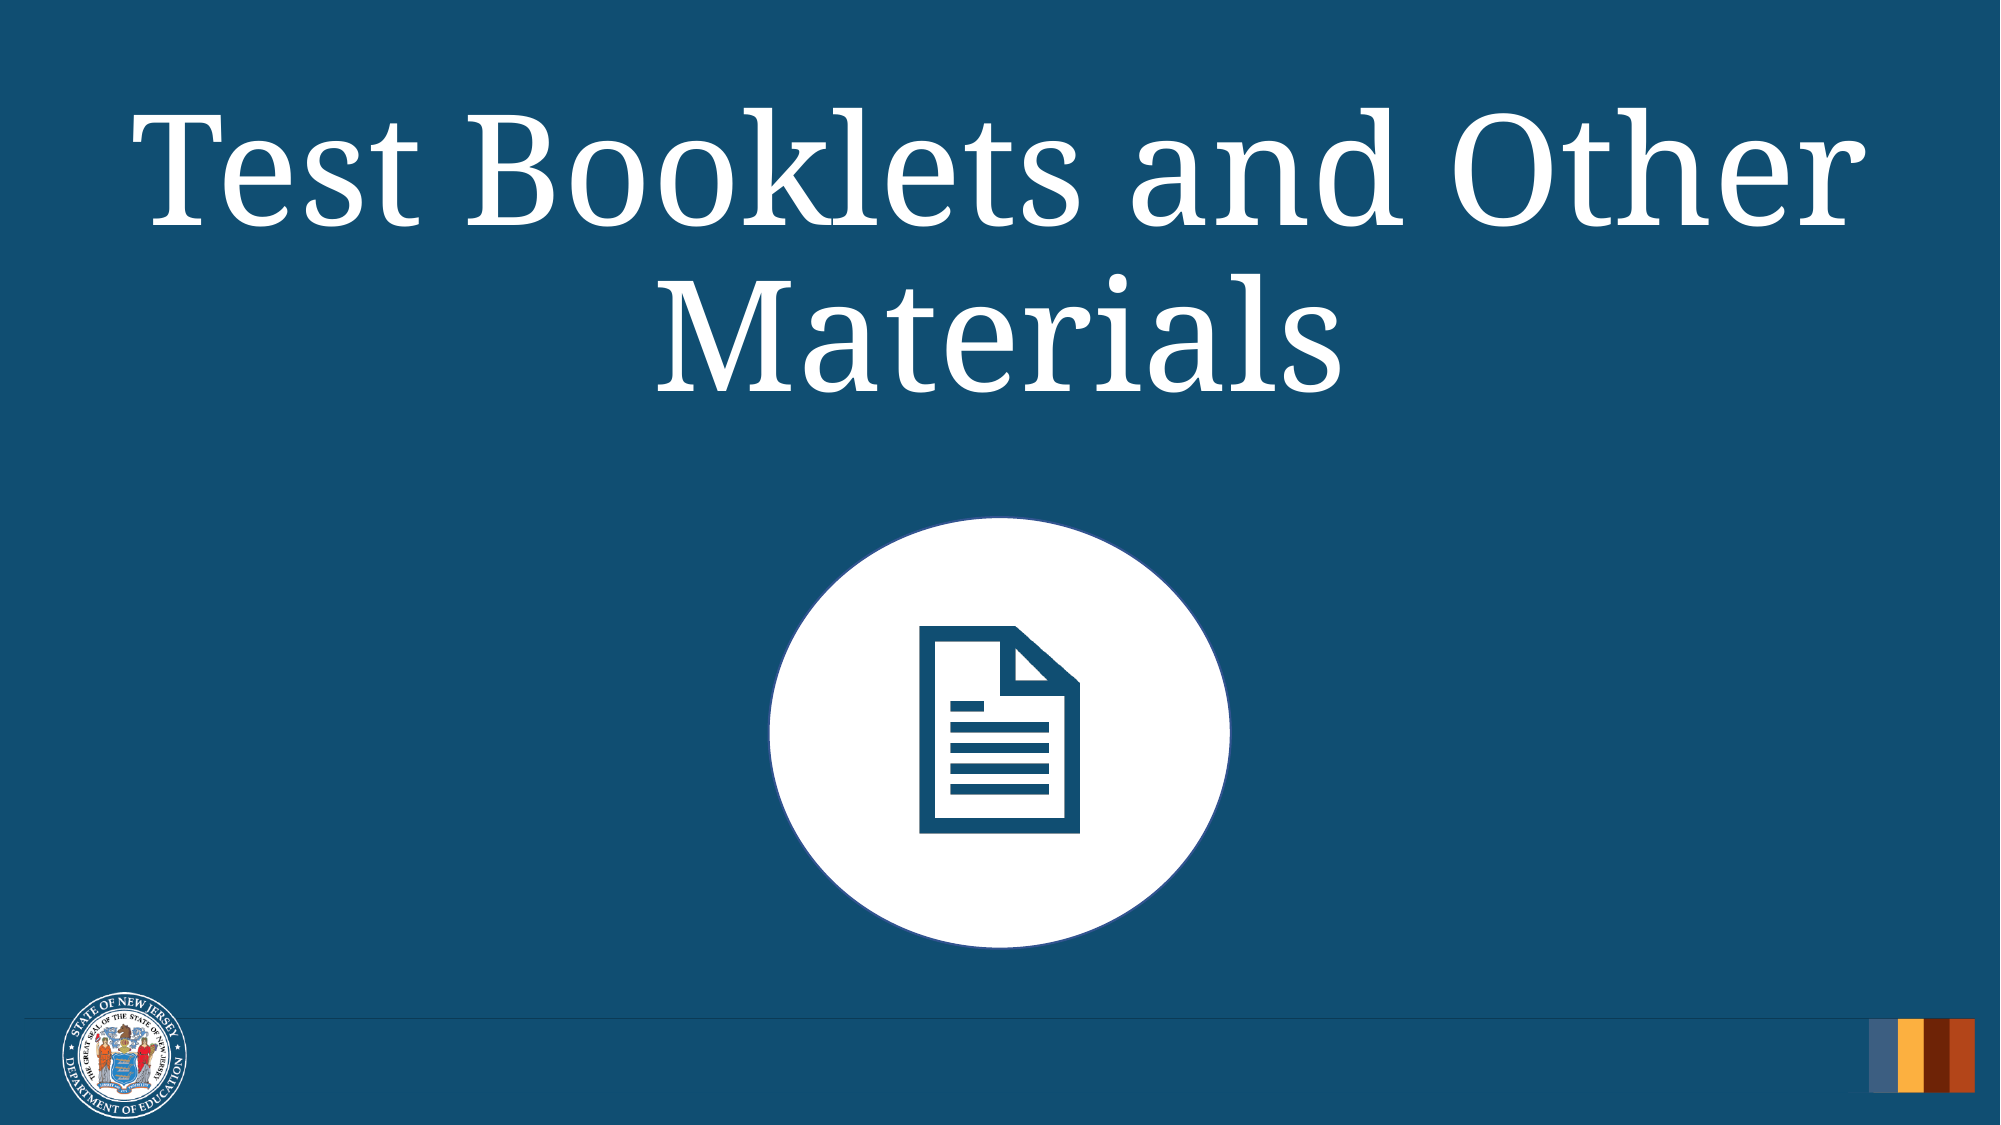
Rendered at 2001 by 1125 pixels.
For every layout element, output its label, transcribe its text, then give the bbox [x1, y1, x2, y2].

picture [875, 605, 1124, 854]
picture [24, 992, 1975, 1119]
title Test Booklets and Other Materials [24, 79, 1975, 433]
